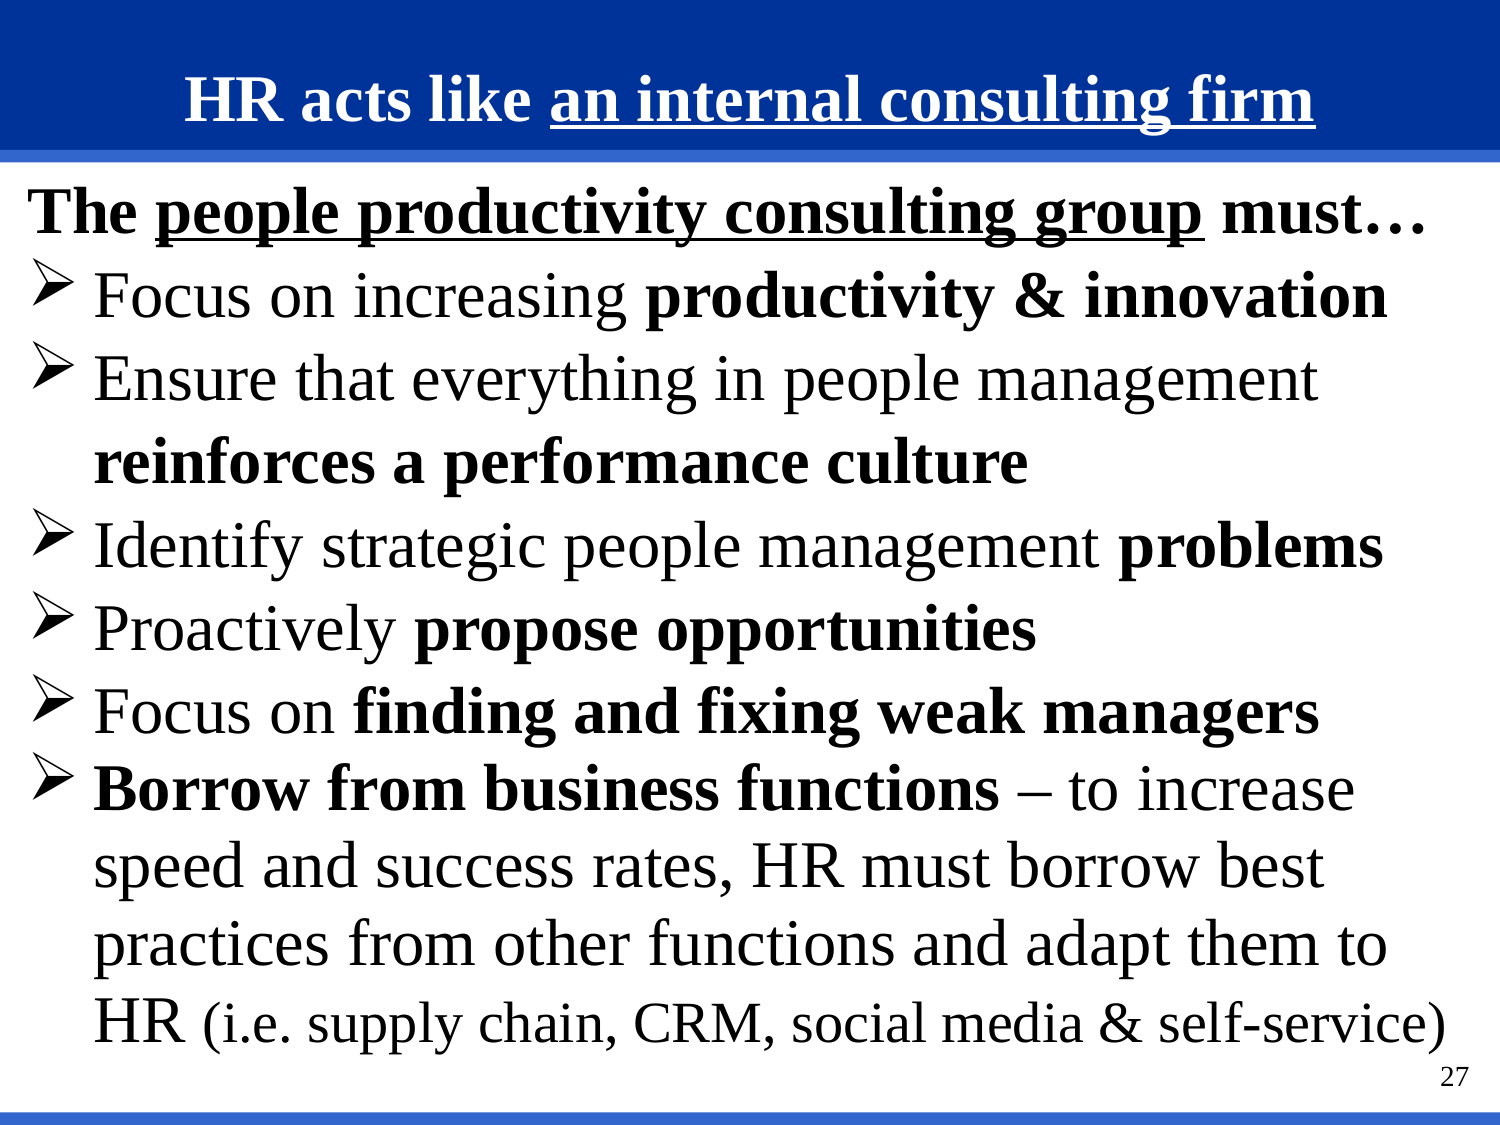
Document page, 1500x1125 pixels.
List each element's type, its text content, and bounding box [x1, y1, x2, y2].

list The people productivity consulting group must… Focus on increasing productivity & innovation Ensure that everything in people management reinforces a performance culture Identify strategic people management problems Proactively propose opportunities Focus on finding and fixing weak managers Borrow from business functions – to increase speed and success rates, HR must borrow best practices from other functions and adapt them to HR (i.e. supply chain, CRM, social media & self-service) [12, 162, 1488, 1063]
title HR acts like an internal consulting firm [0, 43, 1500, 157]
slide_number 27 [1424, 1049, 1500, 1125]
